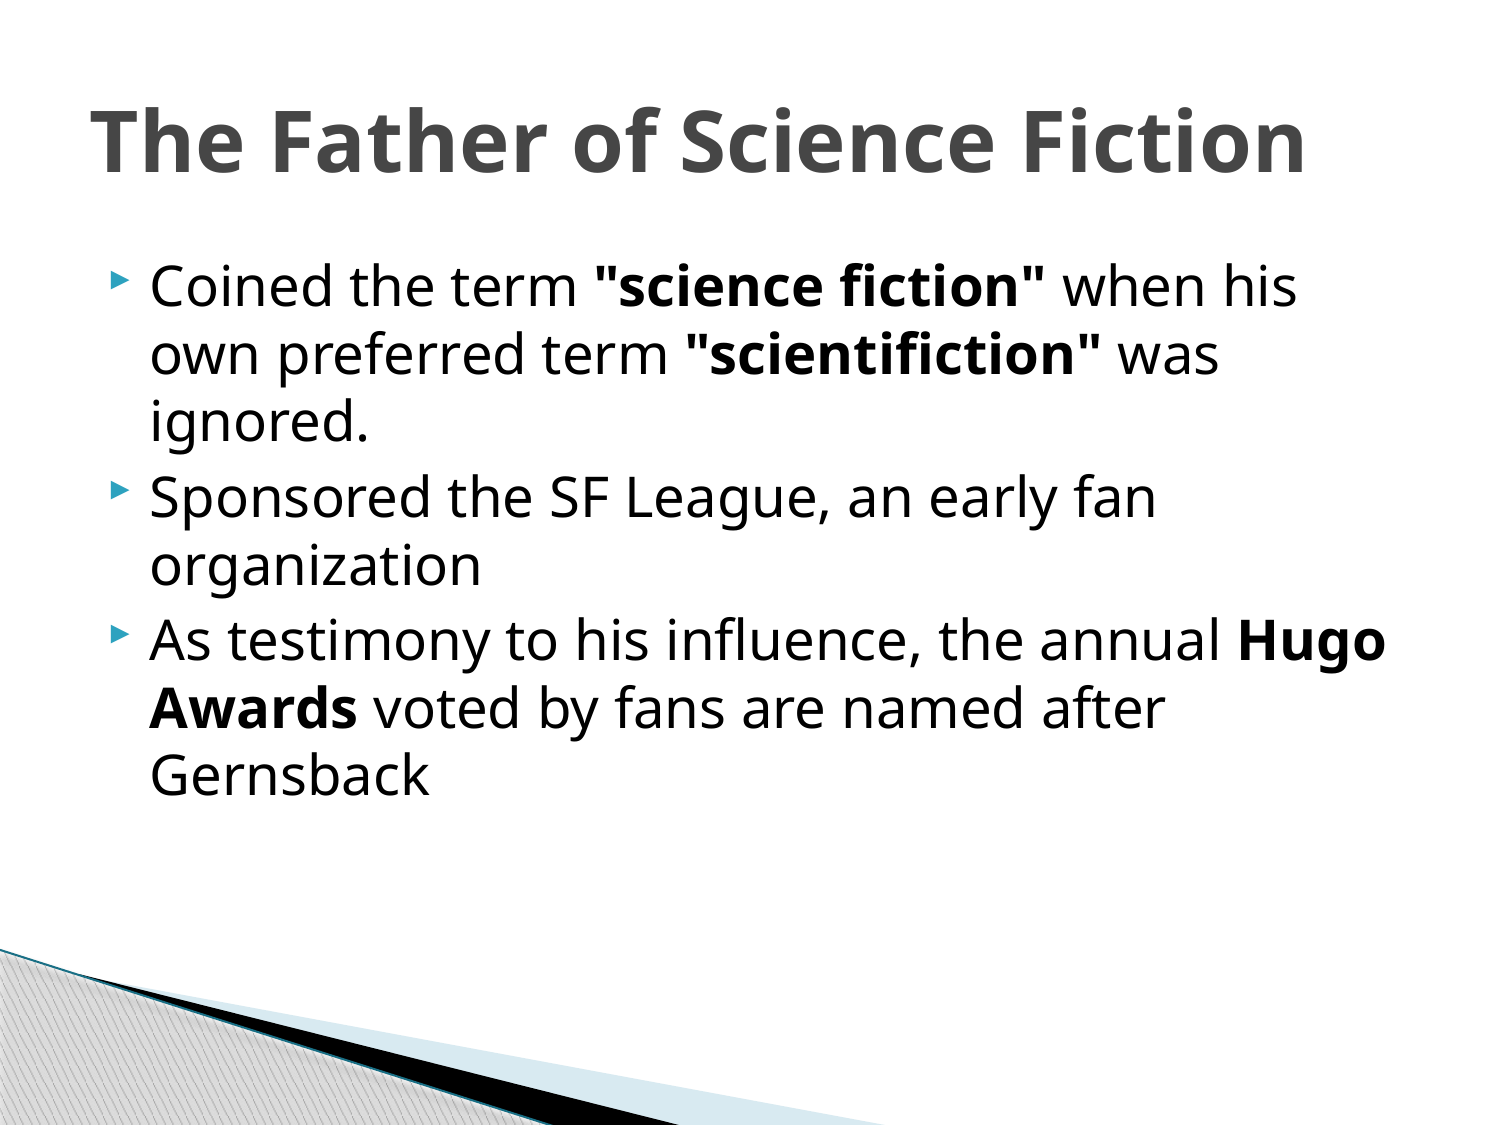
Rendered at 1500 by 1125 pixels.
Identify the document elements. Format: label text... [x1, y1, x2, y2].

list Coined the term "science fiction" when his own preferred term "scientifiction" was ignored. Sponsored the SF League, an early fan organization As testimony to his influence, the annual Hugo Awards voted by fans are named after Gernsback [75, 243, 1425, 986]
title The Father of Science Fiction [75, 45, 1425, 233]
